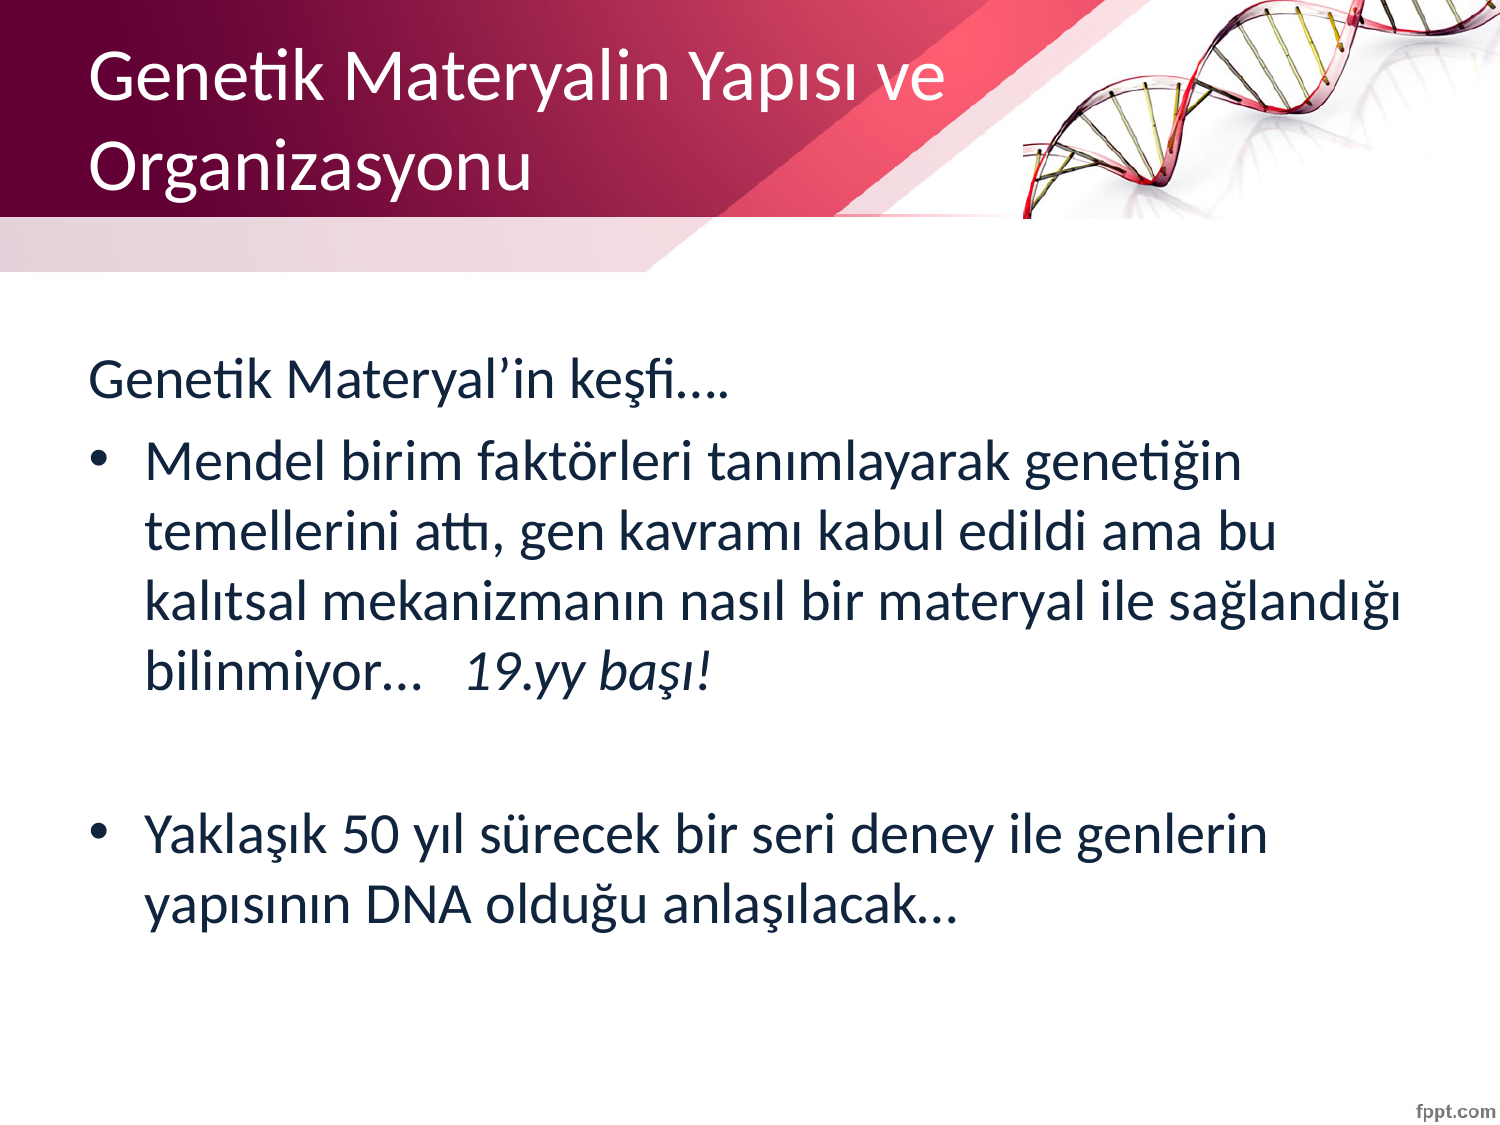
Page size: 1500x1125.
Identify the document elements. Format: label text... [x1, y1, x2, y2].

list Genetik Materyal’in keşfi…. Mendel birim faktörleri tanımlayarak genetiğin temellerini attı, gen kavramı kabul edildi ama bu kalıtsal mekanizmanın nasıl bir materyal ile sağlandığı bilinmiyor… 19.yy başı! Yaklaşık 50 yıl sürecek bir seri deney ile genlerin yapısının DNA olduğu anlaşılacak… [73, 333, 1424, 976]
picture [0, 0, 1500, 1125]
title Genetik Materyalin Yapısı ve Organizasyonu [73, 78, 1424, 154]
